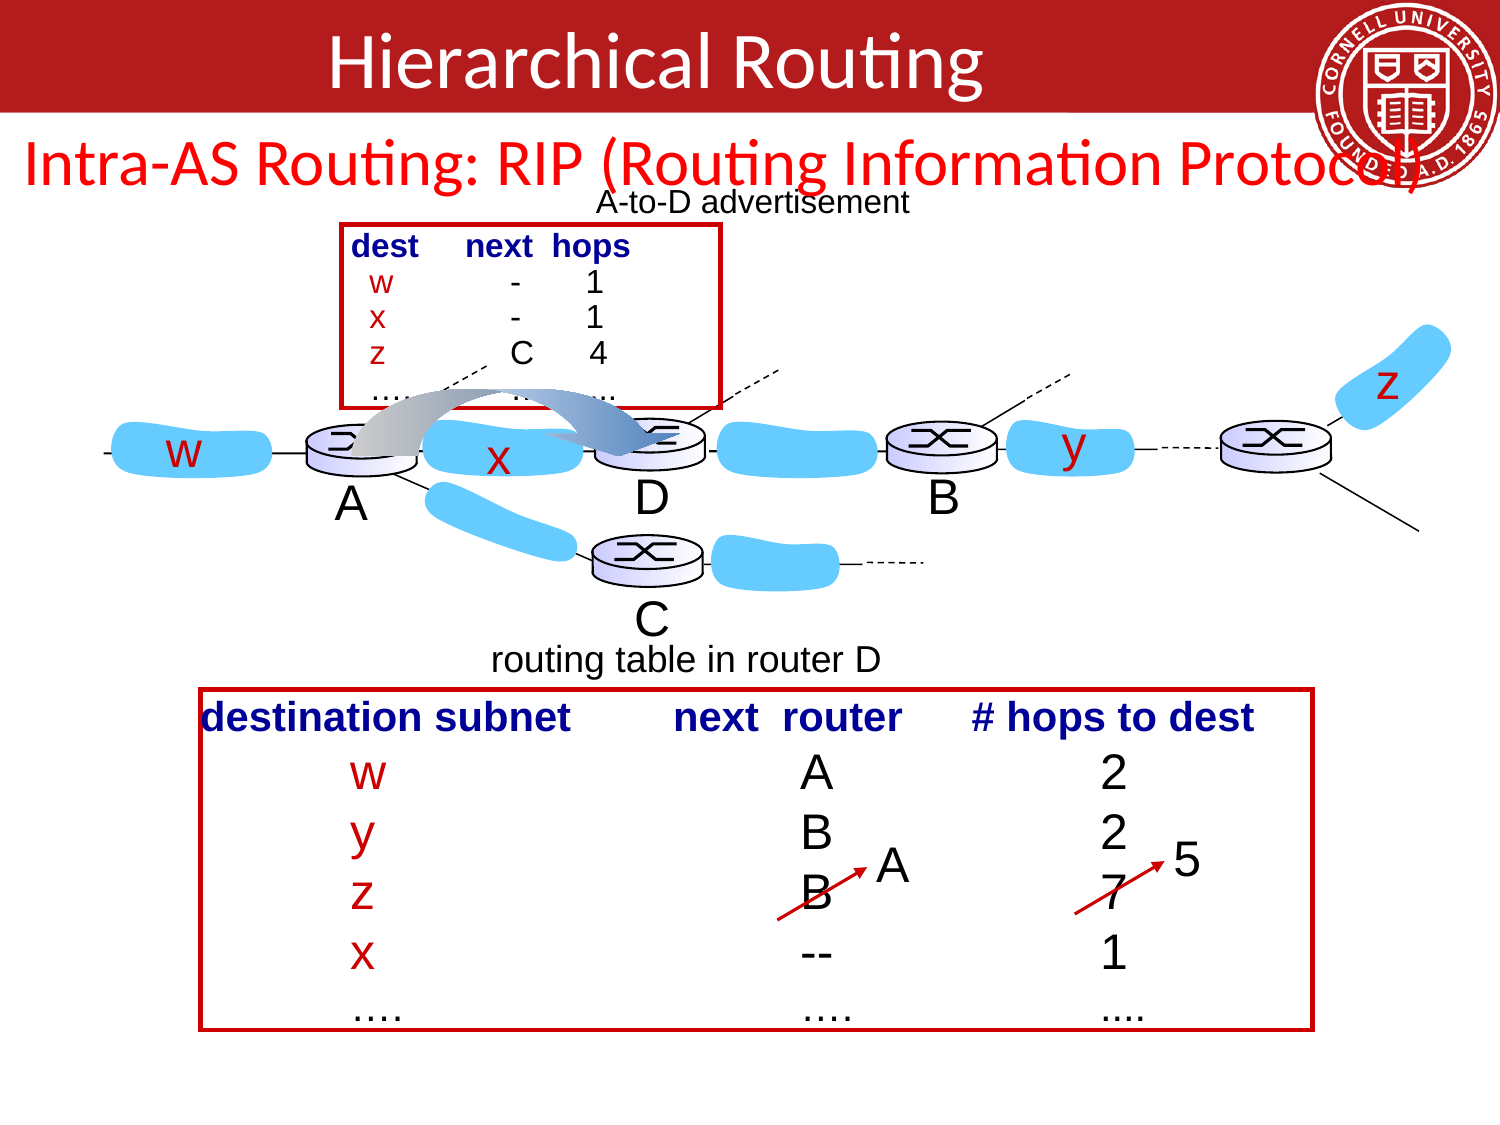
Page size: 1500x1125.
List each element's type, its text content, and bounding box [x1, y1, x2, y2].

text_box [1074, 819, 1217, 915]
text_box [341, 172, 927, 457]
text_box [527, 465, 579, 476]
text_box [1220, 420, 1332, 473]
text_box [594, 465, 706, 471]
text_box [722, 465, 874, 479]
text_box A [319, 486, 383, 538]
text_box [1335, 374, 1391, 431]
text_box [217, 430, 273, 478]
text_box [111, 421, 151, 477]
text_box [305, 424, 418, 477]
text_box [1006, 440, 1046, 476]
text_box x [471, 465, 527, 492]
text_box routing table in router D [476, 627, 897, 688]
text_box C [619, 594, 686, 627]
text_box Intra-AS Routing: RIP (Routing Information Protocol) [8, 111, 1442, 207]
text_box D [619, 480, 686, 532]
text_box [429, 465, 471, 476]
text_box [424, 481, 578, 562]
text_box w [151, 410, 217, 485]
text_box [1403, 324, 1451, 396]
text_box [886, 421, 998, 474]
text_box [710, 534, 840, 592]
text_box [591, 534, 704, 588]
text_box B [912, 483, 976, 532]
title Hierarchical Routing [0, 0, 1313, 113]
picture [1313, 0, 1500, 188]
text_box [1102, 428, 1135, 476]
text_box destination subnet next router # hops to dest w A 2 y B 2 z B 7 x -- 1 …. …. .... [200, 689, 1313, 1030]
text_box y [1046, 404, 1102, 479]
text_box z [1360, 342, 1416, 417]
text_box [971, 372, 1073, 433]
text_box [777, 825, 925, 921]
